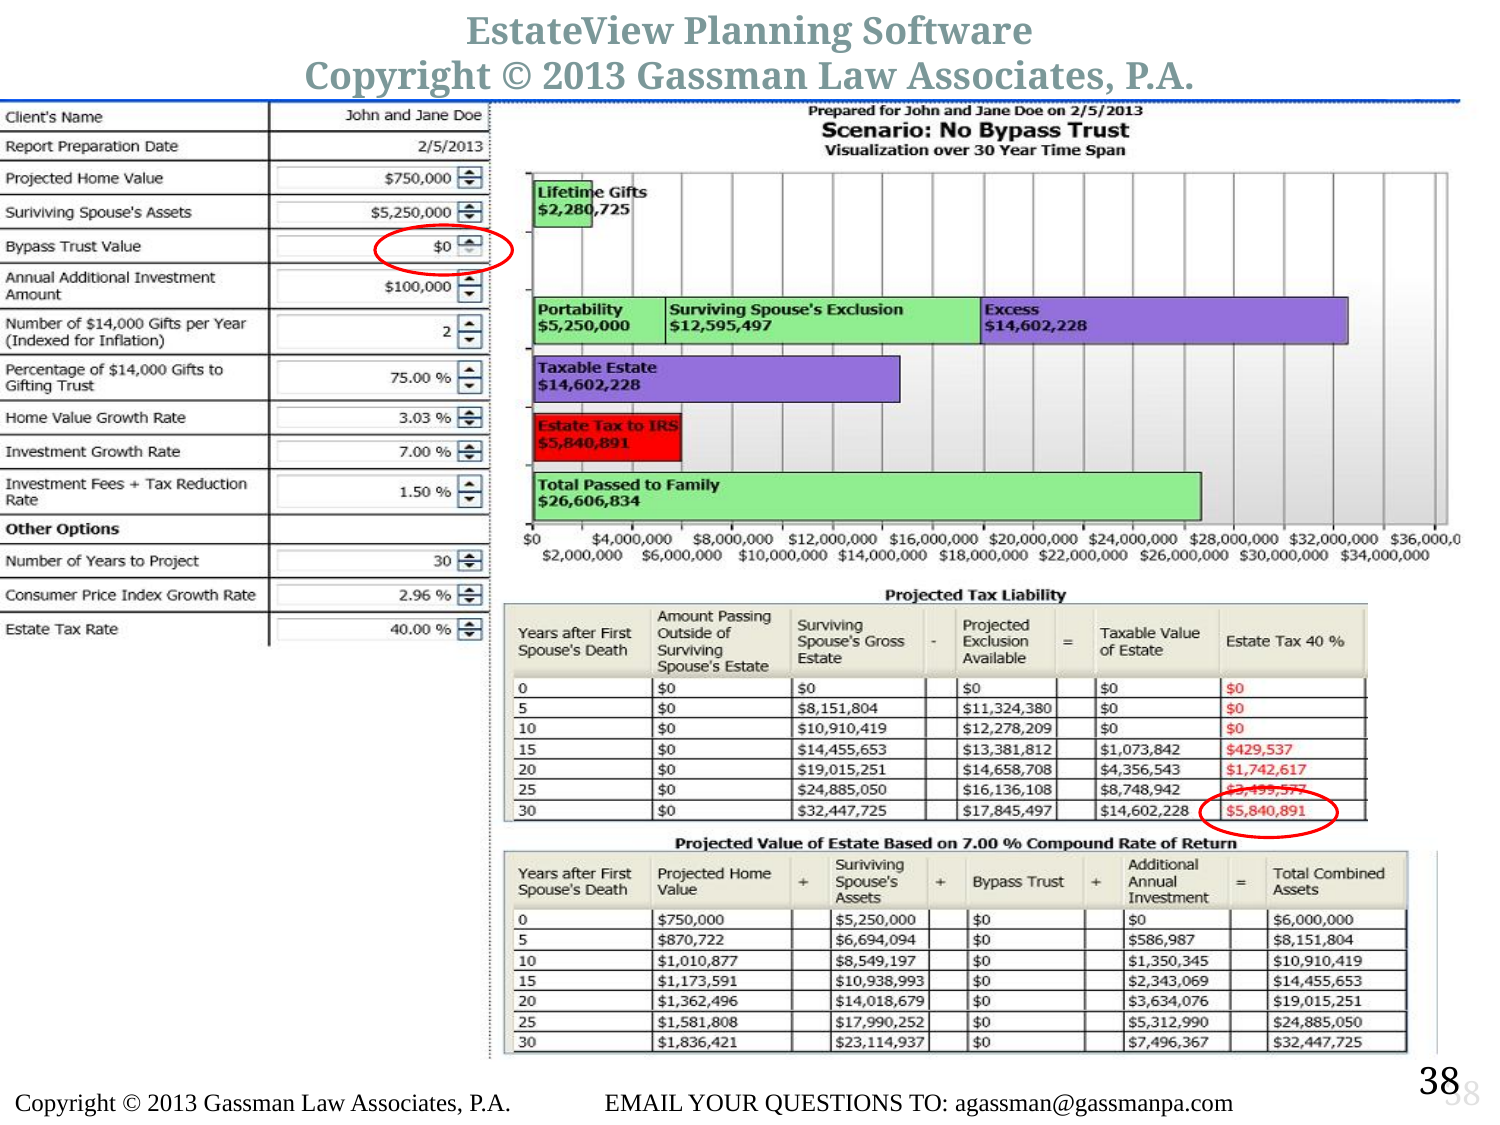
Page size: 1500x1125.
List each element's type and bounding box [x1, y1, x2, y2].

text_box [0, 0, 1500, 99]
picture [0, 99, 1500, 1125]
